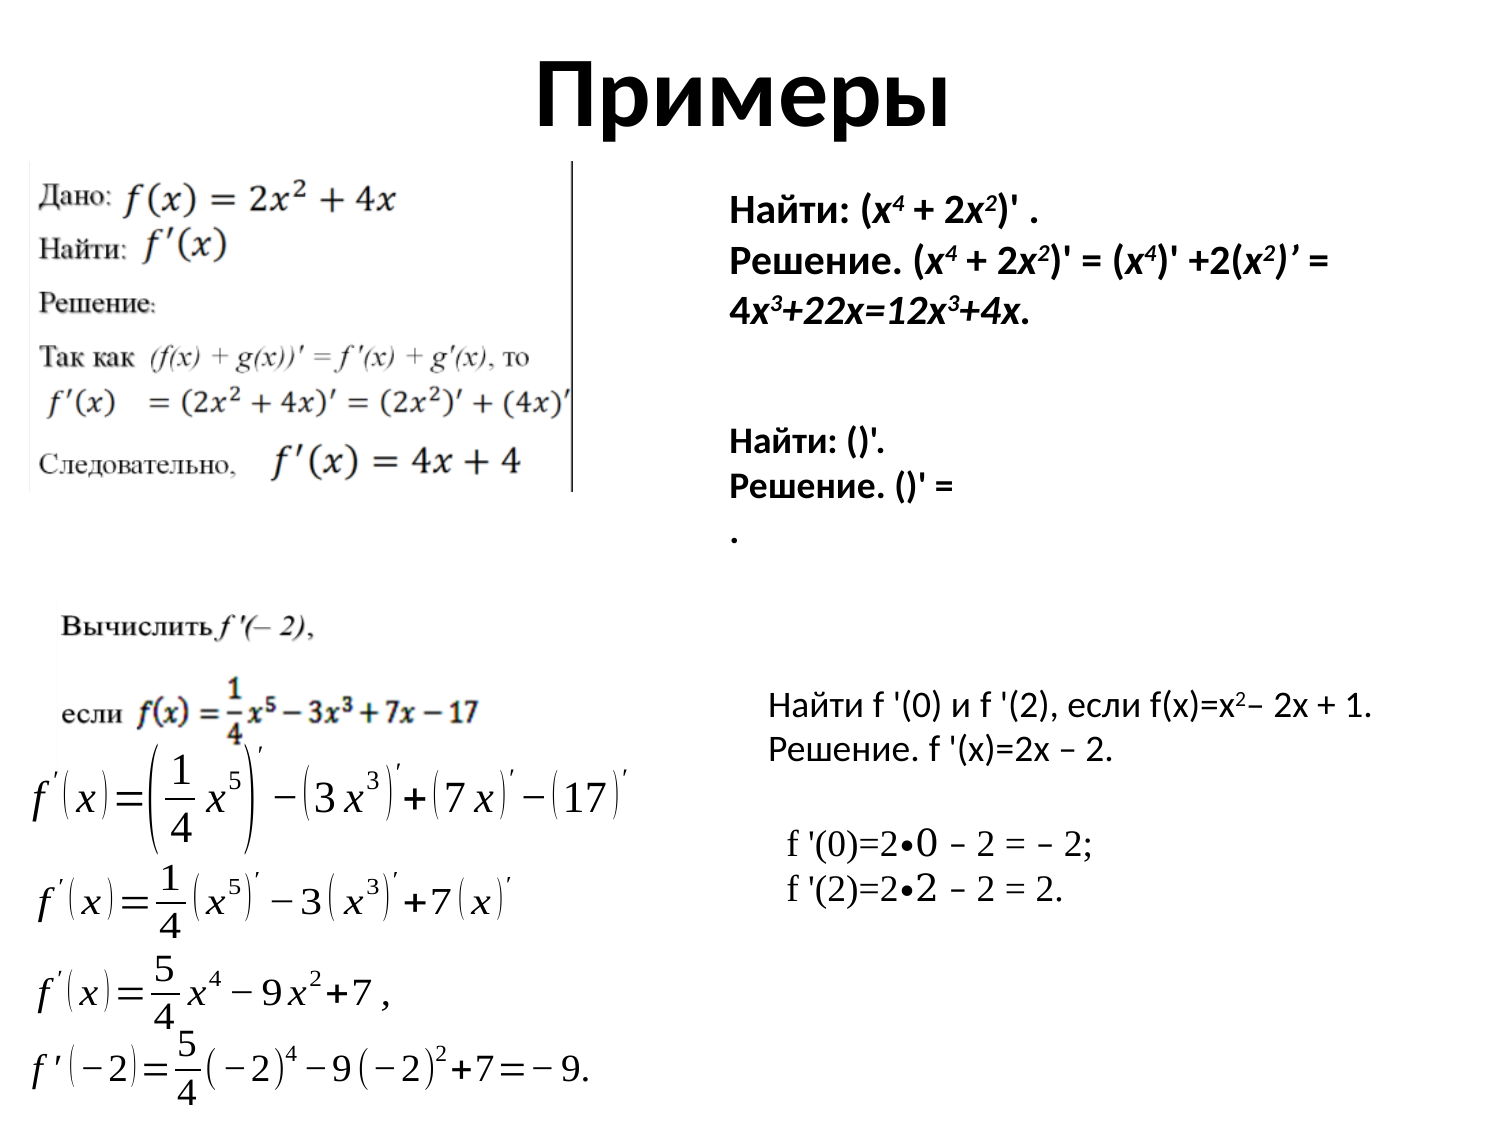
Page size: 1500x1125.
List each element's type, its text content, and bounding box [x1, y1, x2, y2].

text_box Примеры [466, 19, 1022, 154]
text_box f '(0)=2∙0 – 2 = – 2; f '(2)=2∙2 – 2 = 2. [771, 811, 1118, 916]
picture [56, 597, 490, 764]
picture [29, 160, 574, 492]
table_header Найти f '(0) и f '(2), если f(x)=x2– 2x + 1. Решение. f '(x)=2x – 2. [682, 684, 1402, 839]
